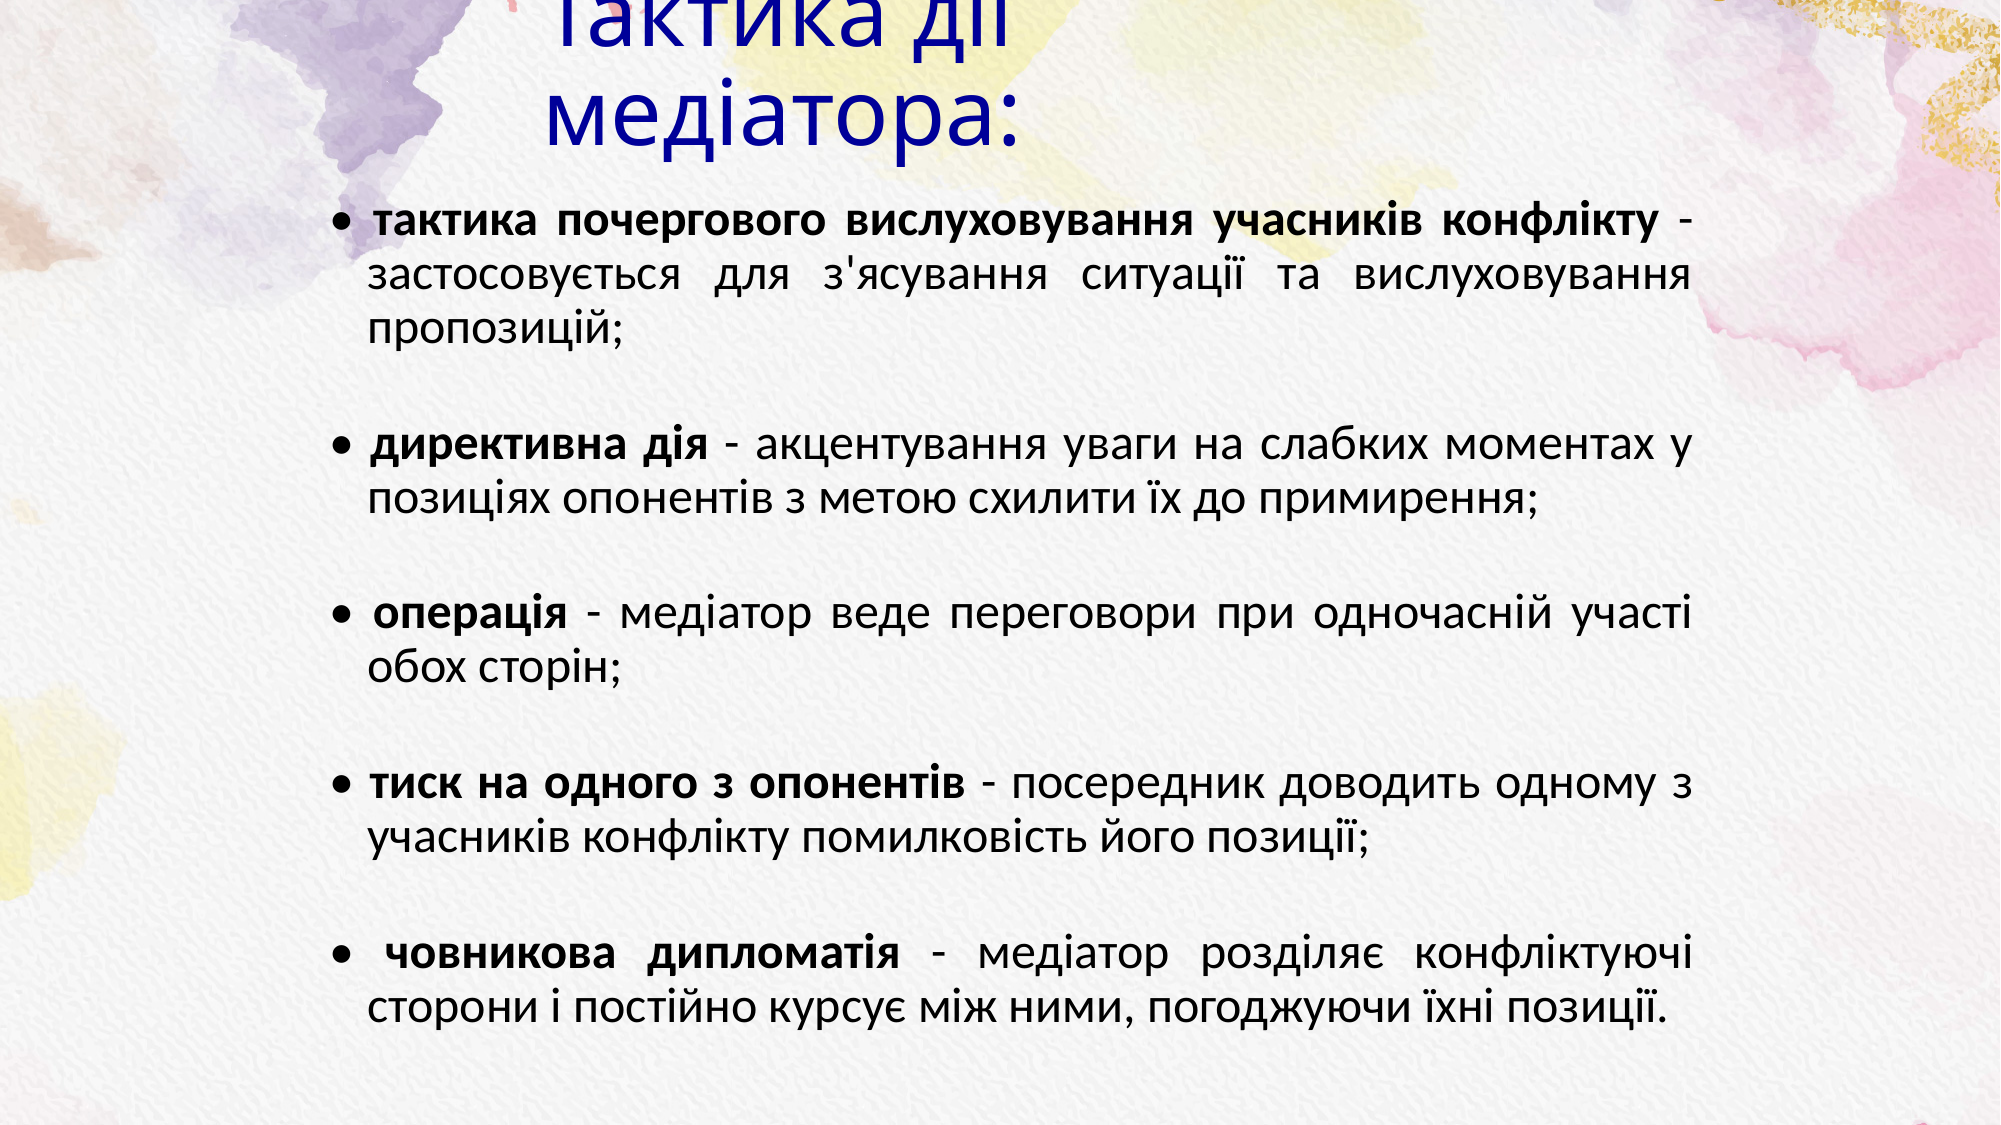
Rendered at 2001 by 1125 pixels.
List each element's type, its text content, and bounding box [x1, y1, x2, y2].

title Тактика дії медіатора: [527, 0, 1461, 133]
list • тактика почергового вислуховування учасників конфлікту - застосовується для з'ясування ситуації та вислуховування пропозицій; • директивна дія - акцентування уваги на слабких моментах у позиціях опонентів з метою схилити їх до примирення; • операція - медіатор веде переговори при одночасній участі обох сторін; • тиск на одного з опонентів - посередник доводить одному з учасників конфлікту помилковість його позиції; • човникова дипломатія - медіатор розділяє конфліктуючі сторони і постійно курсує між ними, погоджуючи їхні позиції. [314, 184, 1709, 1125]
picture [0, 0, 2000, 1125]
